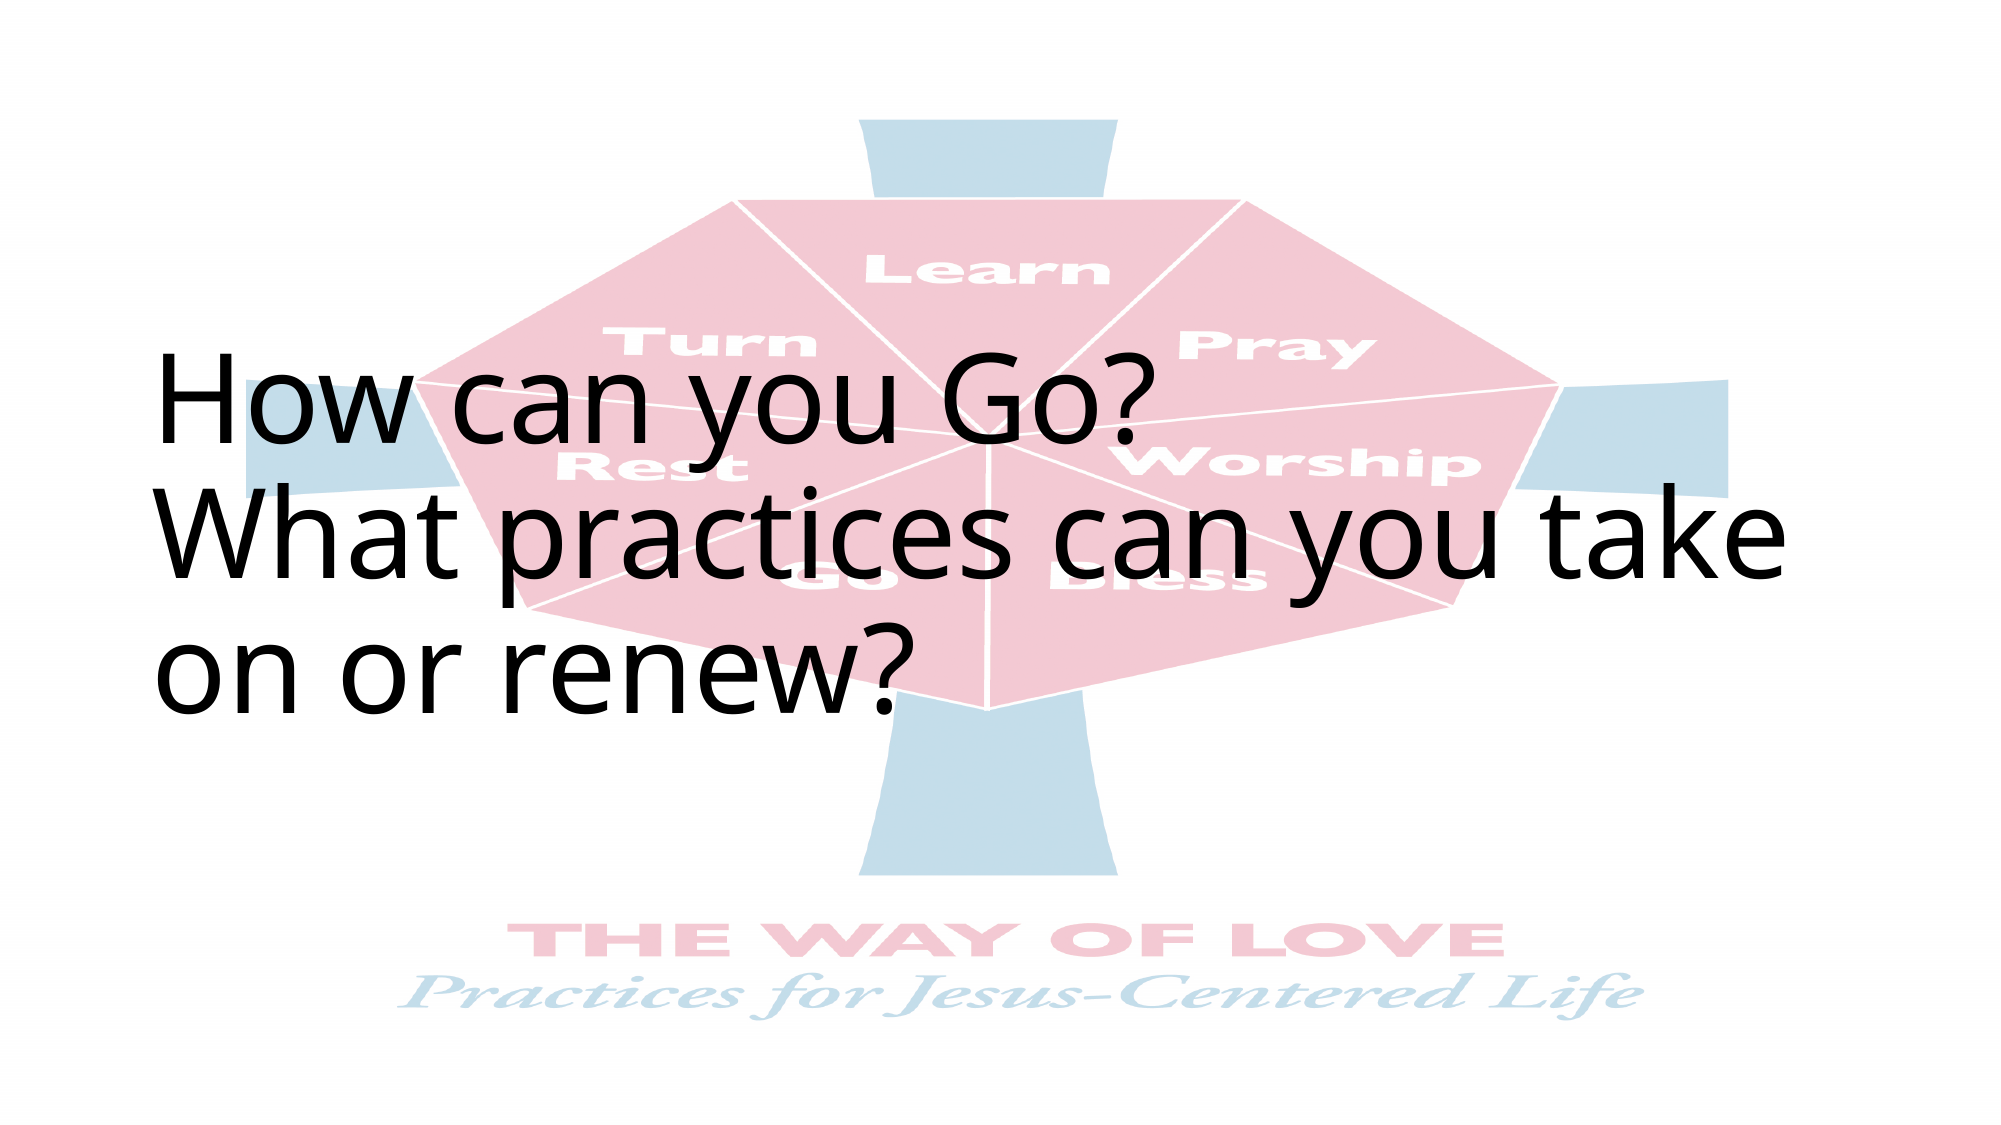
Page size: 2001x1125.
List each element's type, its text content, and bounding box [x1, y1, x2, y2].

title How can you Go? What practices can you take on or renew? [136, 280, 1862, 749]
